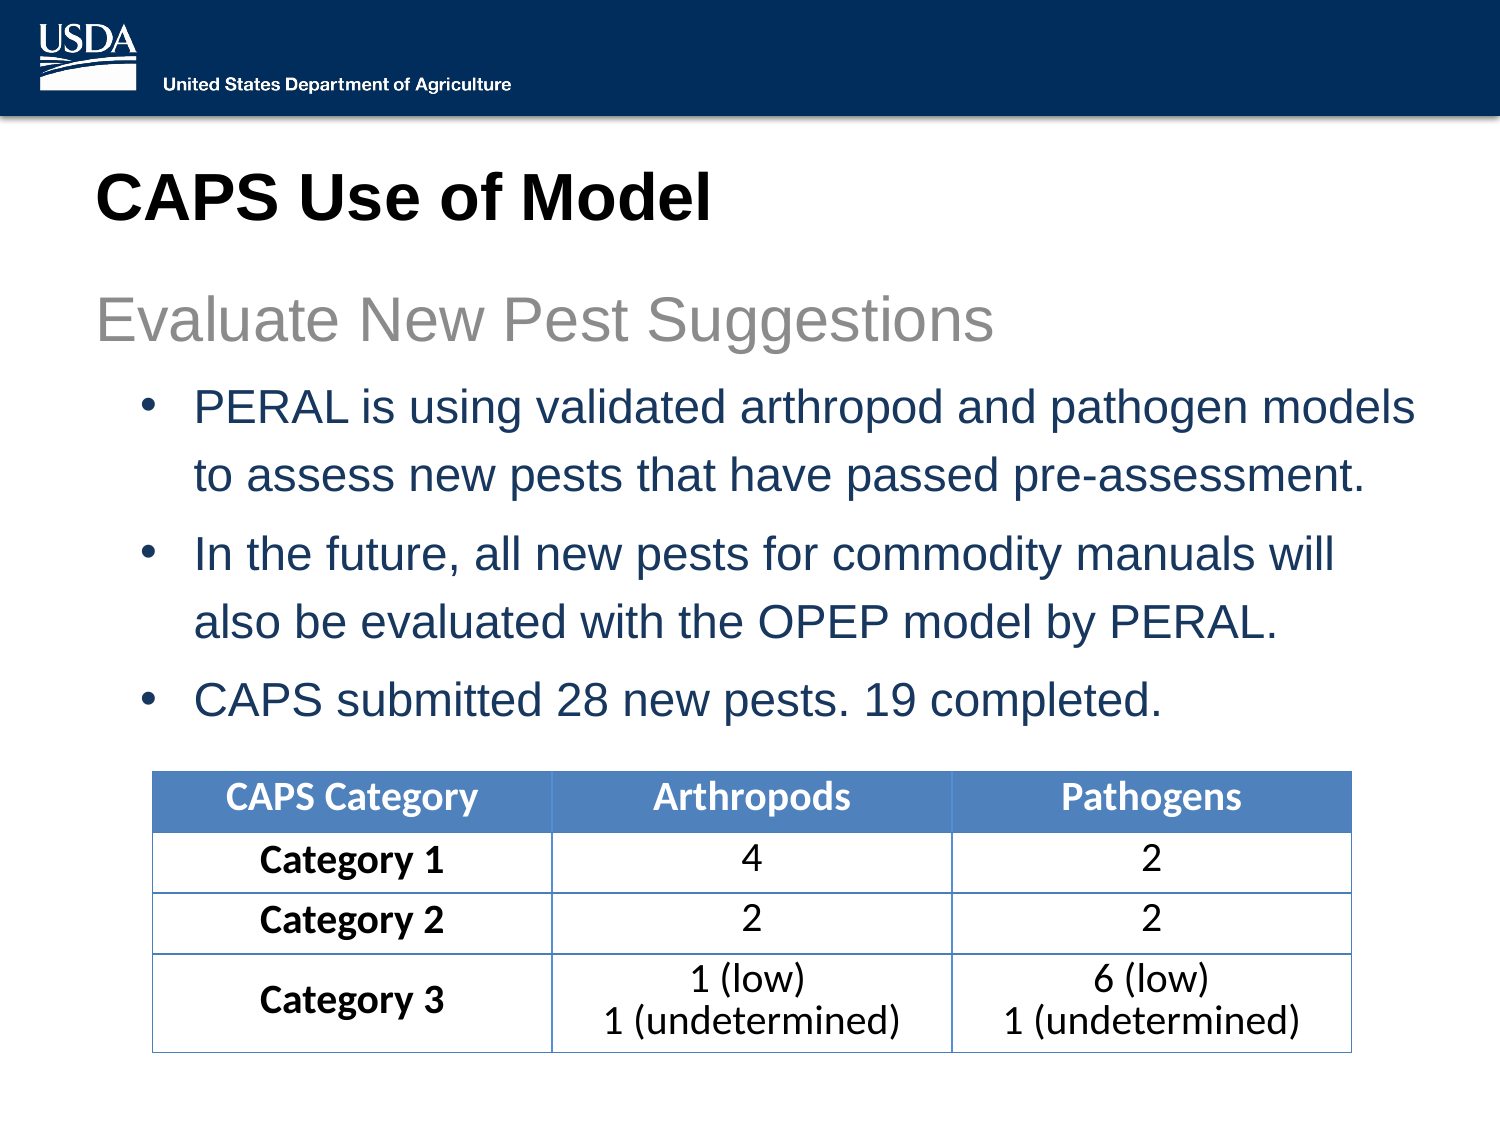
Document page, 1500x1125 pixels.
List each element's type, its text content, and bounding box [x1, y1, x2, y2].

table_cell 6 (low) 1 (undetermined) [953, 955, 1351, 1052]
table_cell 2 [553, 894, 951, 953]
table_cell 2 [953, 833, 1351, 892]
text_box [0, 0, 1500, 117]
subtitle Evaluate New Pest Suggestions PERAL is using validated arthropod and pathogen models to assess new pests that have passed pre-assessment. In the future, all new pests for commodity manuals will also be evaluated with the OPEP model by PERAL. CAPS submitted 28 new pests. 19 completed. [79, 271, 1442, 750]
table_cell Category 3 [153, 955, 551, 1052]
title CAPS Use of Model [79, 139, 1369, 249]
table_cell Category 2 [153, 894, 551, 953]
table_cell 2 [953, 894, 1351, 953]
table_header CAPS Category [153, 772, 551, 832]
table_header Arthropods [553, 772, 951, 832]
table_cell Category 1 [153, 833, 551, 892]
table_header Pathogens [953, 772, 1351, 832]
table_cell 1 (low) 1 (undetermined) [553, 955, 951, 1052]
table_cell 4 [553, 833, 951, 892]
picture [38, 22, 512, 95]
